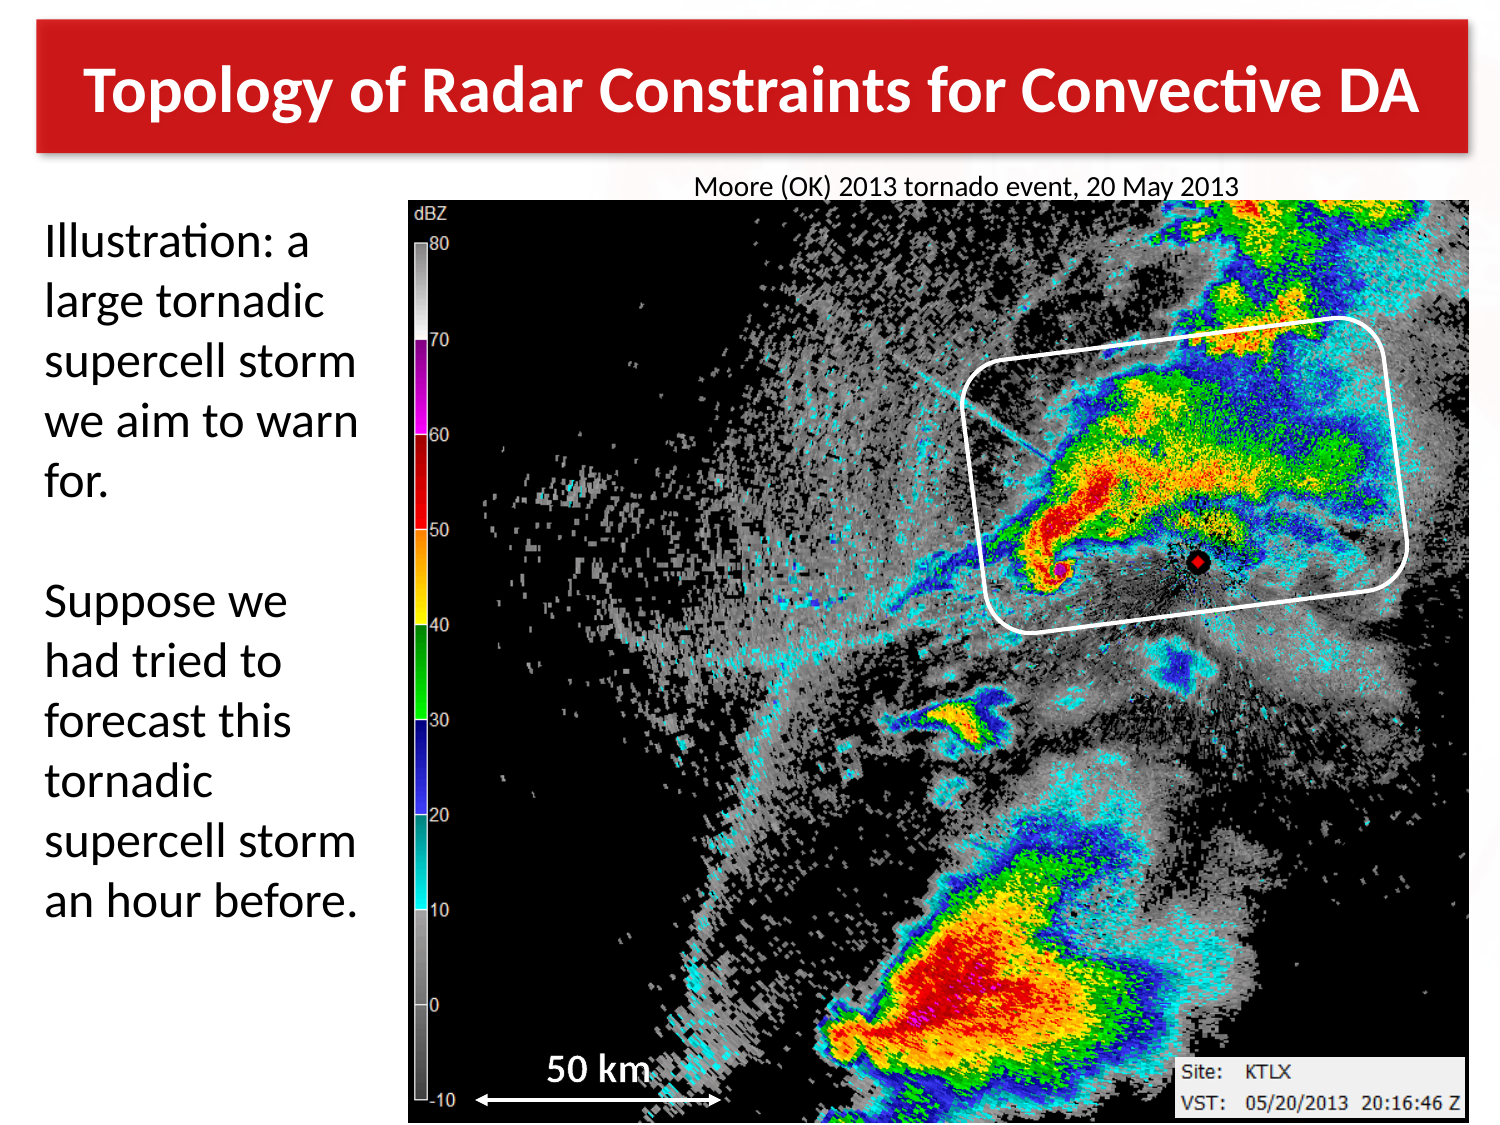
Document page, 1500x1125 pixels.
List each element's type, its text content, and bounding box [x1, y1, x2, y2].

text_box Illustration: a large tornadic supercell storm we aim to warn for. Suppose we had tried to forecast this tornadic supercell storm an hour before. [29, 199, 388, 935]
picture [407, 199, 1469, 1123]
text_box Topology of Radar Constraints for Convective DA [36, 19, 1469, 154]
text_box Moore (OK) 2013 tornado event, 20 May 2013 [678, 164, 1255, 198]
